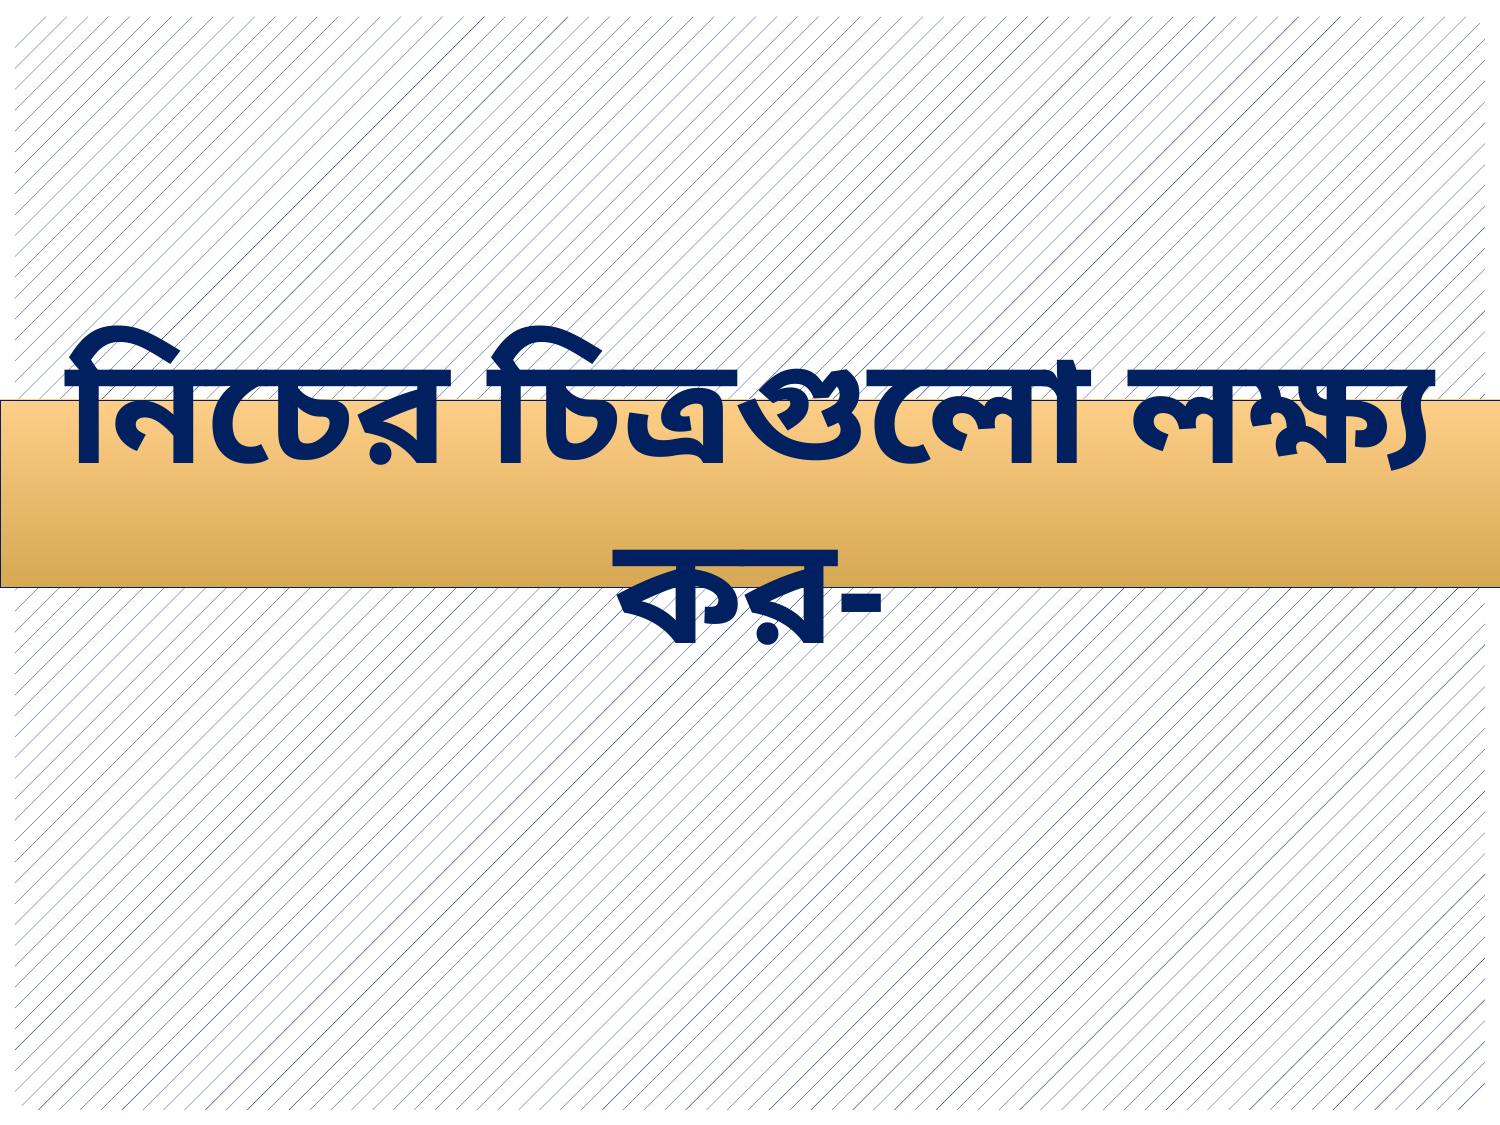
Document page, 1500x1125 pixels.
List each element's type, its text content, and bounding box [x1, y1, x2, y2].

title নিচের চিত্রগুলো লক্ষ্য কর- [0, 399, 1500, 588]
